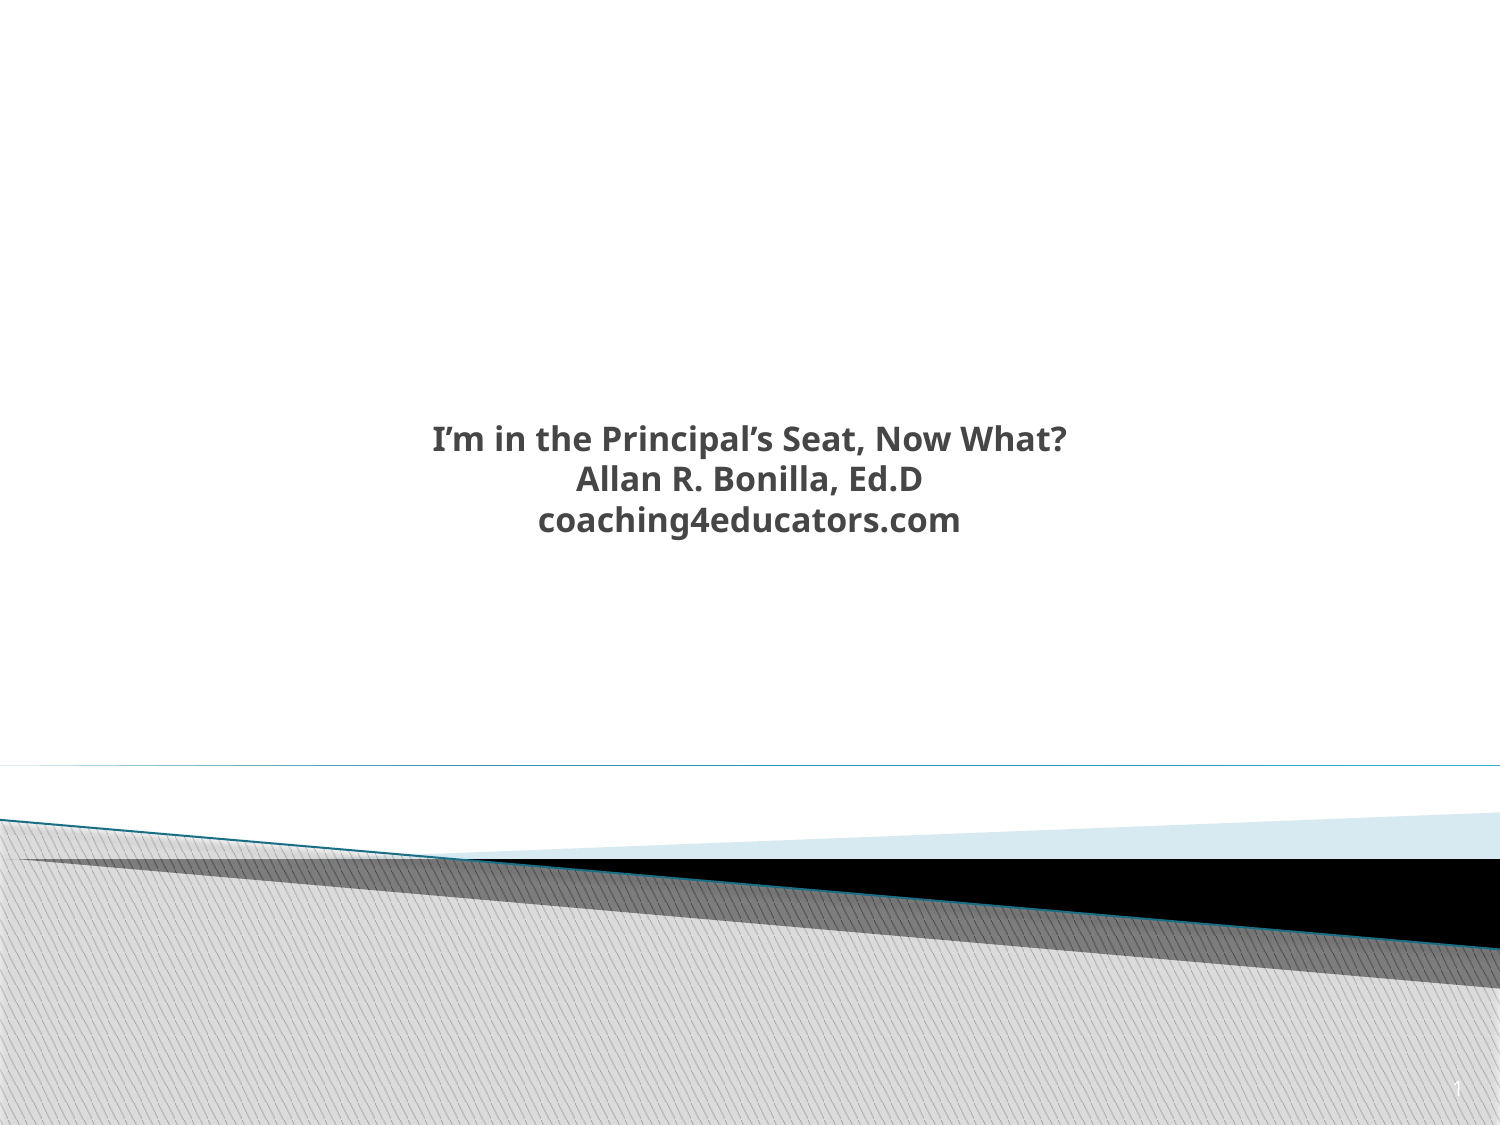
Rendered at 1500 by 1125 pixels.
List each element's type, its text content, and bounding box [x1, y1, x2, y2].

title I’m in the Principal’s Seat, Now What? Allan R. Bonilla, Ed.D coaching4educators.com [112, 287, 1388, 588]
picture [5, 859, 1500, 989]
slide_number 1 [1418, 1051, 1479, 1112]
